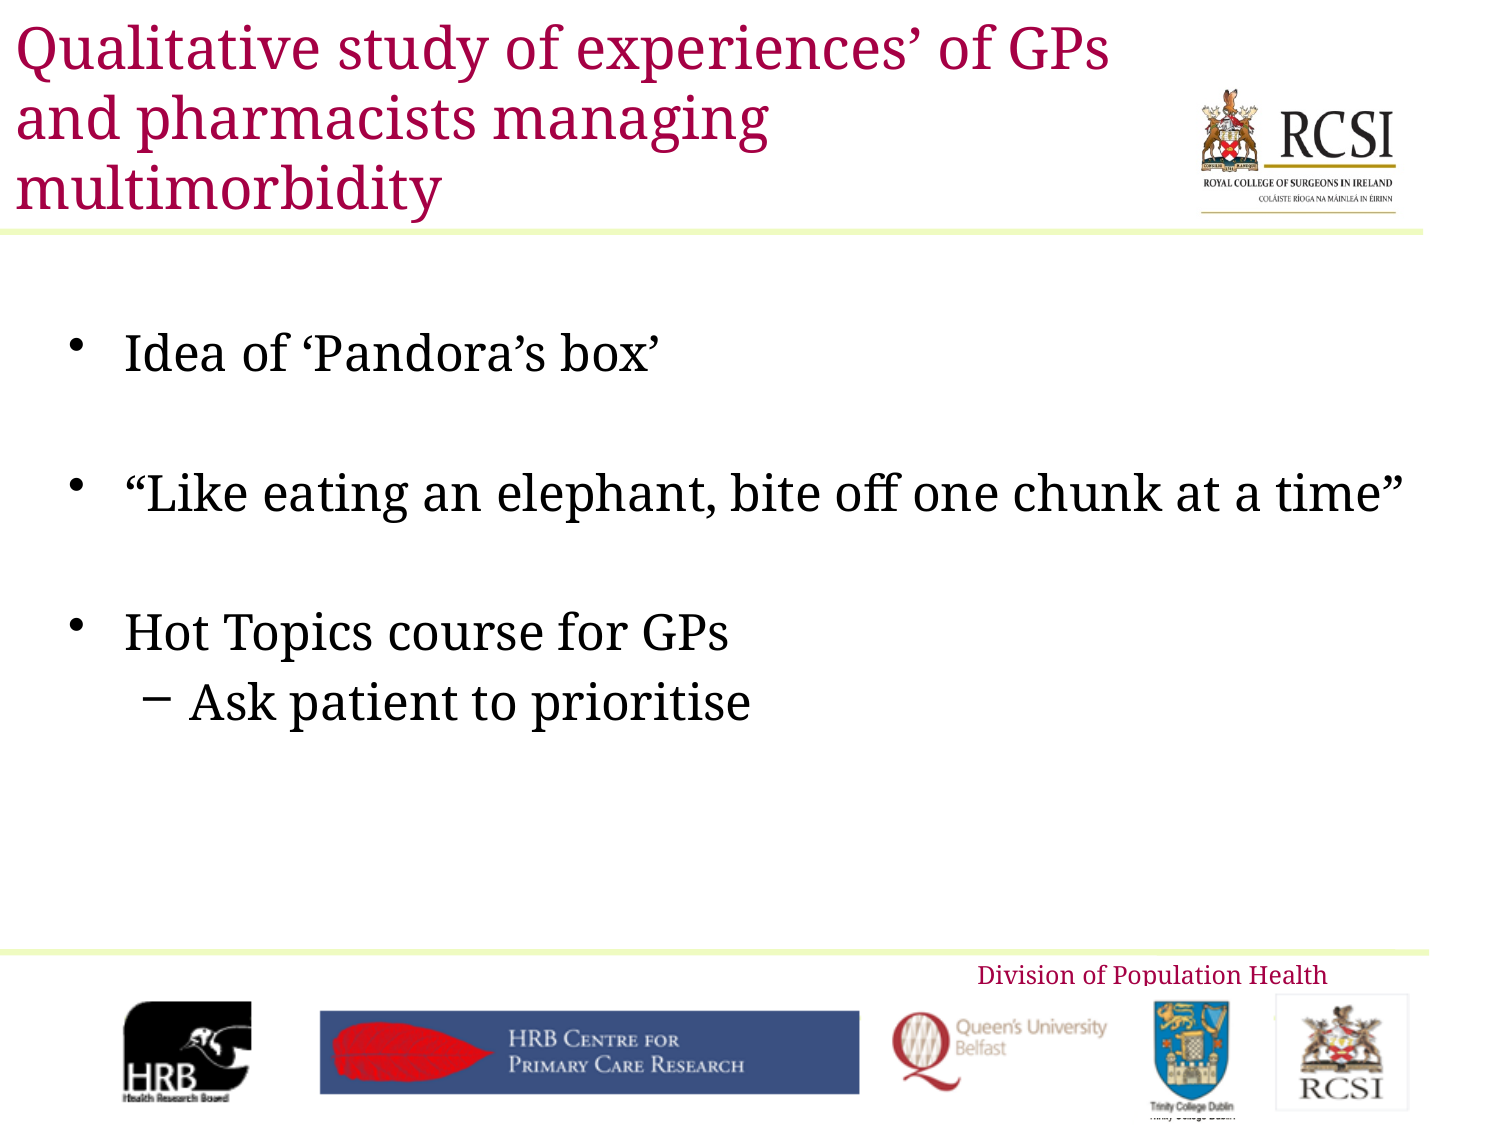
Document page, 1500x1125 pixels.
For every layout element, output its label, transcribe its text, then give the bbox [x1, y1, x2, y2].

picture [53, 986, 1410, 1118]
picture [1163, 0, 1471, 303]
title Qualitative study of experiences’ of GPs and pharmacists managing multimorbidity [0, 0, 1163, 232]
list Idea of ‘Pandora’s box’ “Like eating an elephant, bite off one chunk at a time” Hot Topics course for GPs Ask patient to prioritise [52, 242, 1454, 953]
